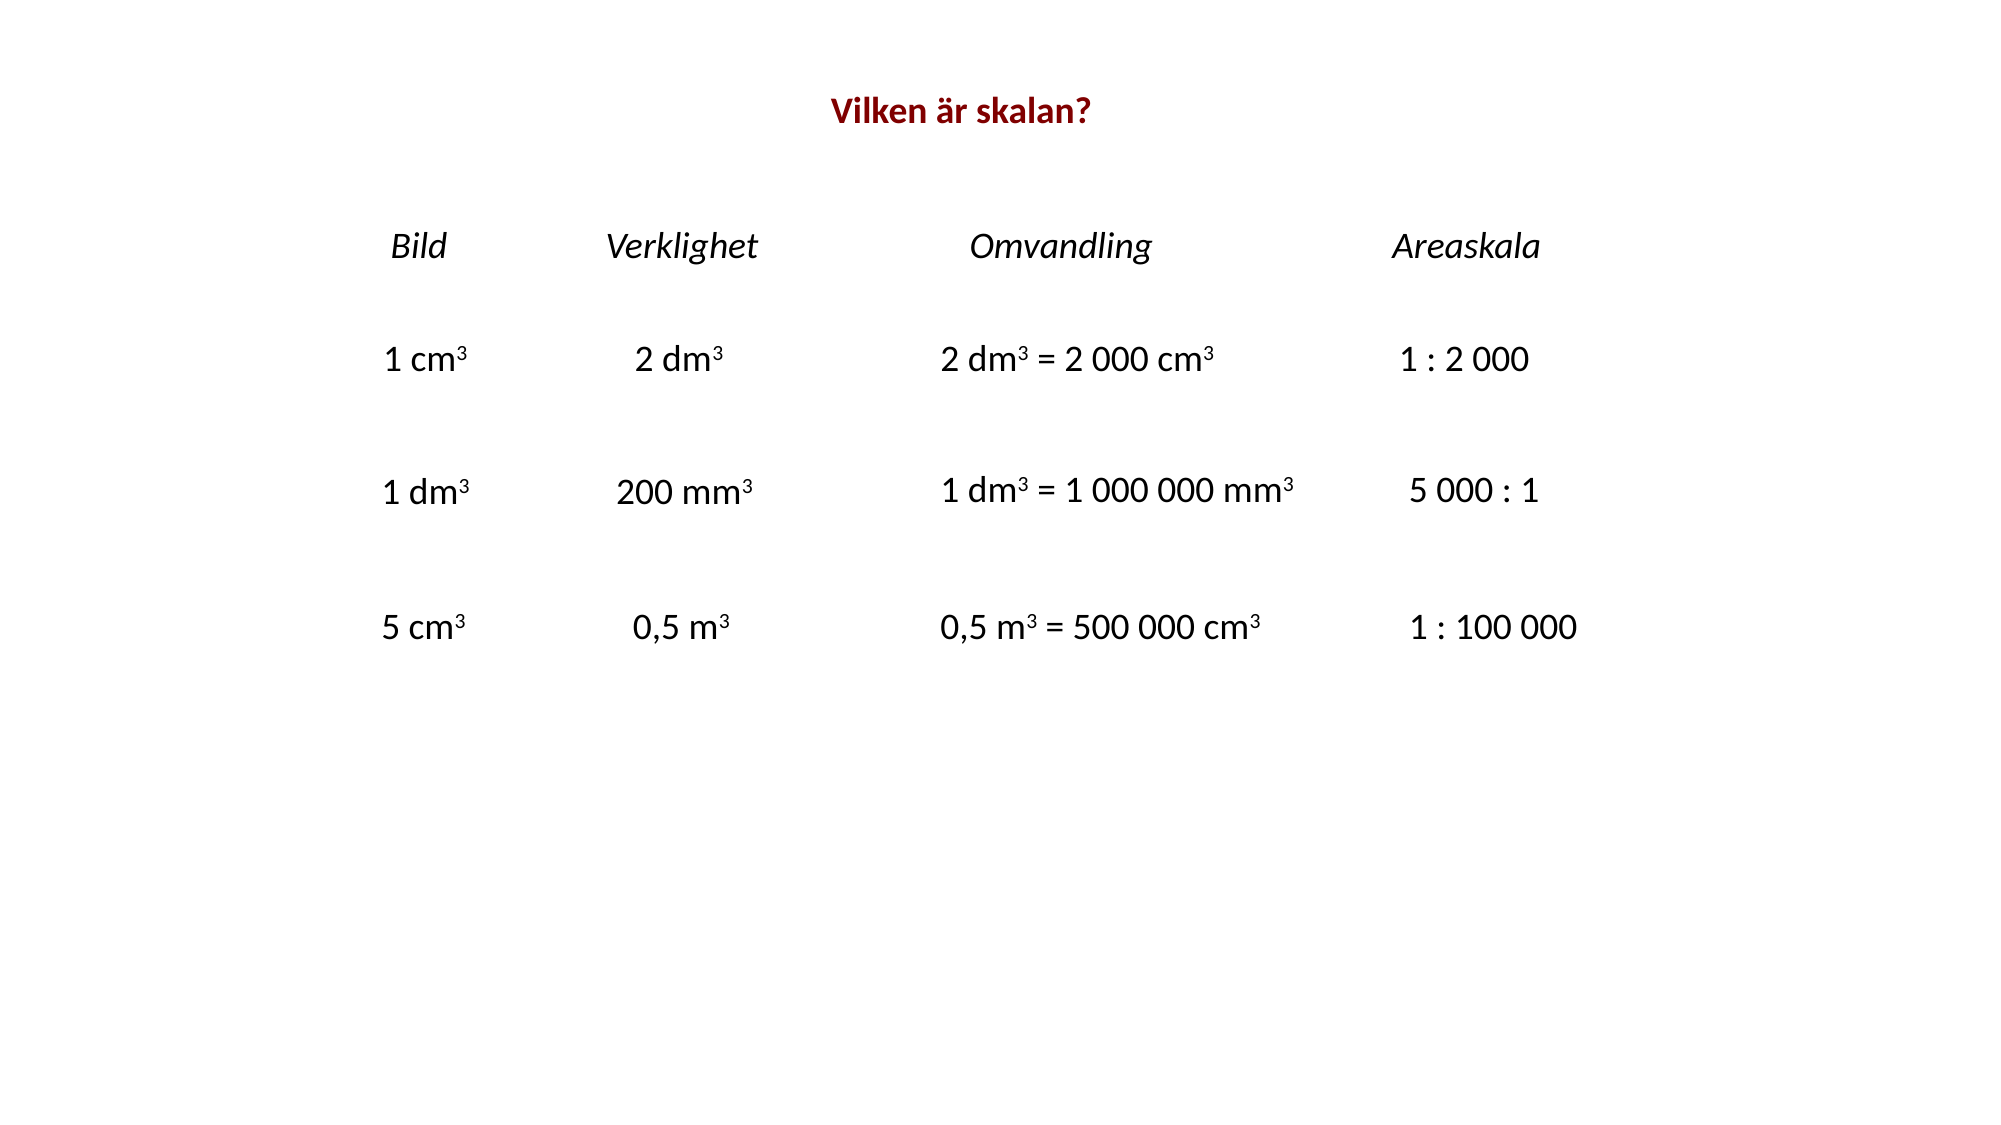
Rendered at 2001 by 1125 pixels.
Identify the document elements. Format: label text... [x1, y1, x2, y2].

text_box 1 dm3 200 mm3 [366, 459, 842, 520]
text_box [290, 213, 1558, 275]
text_box 0,5 m3 = 500 000 cm3 [925, 594, 1313, 655]
text_box 1 cm3 2 dm3 [368, 326, 825, 387]
text_box 5 cm3 0,5 m3 [366, 594, 865, 655]
text_box Vilken är skalan? [816, 78, 1144, 139]
text_box 1 : 2 000 [1384, 326, 1565, 387]
text_box 5 000 : 1 [1394, 457, 1575, 518]
text_box 1 dm3 = 1 000 000 mm3 [925, 457, 1331, 518]
text_box 1 : 100 000 [1394, 594, 1617, 655]
text_box 2 dm3 = 2 000 cm3 [925, 326, 1241, 387]
